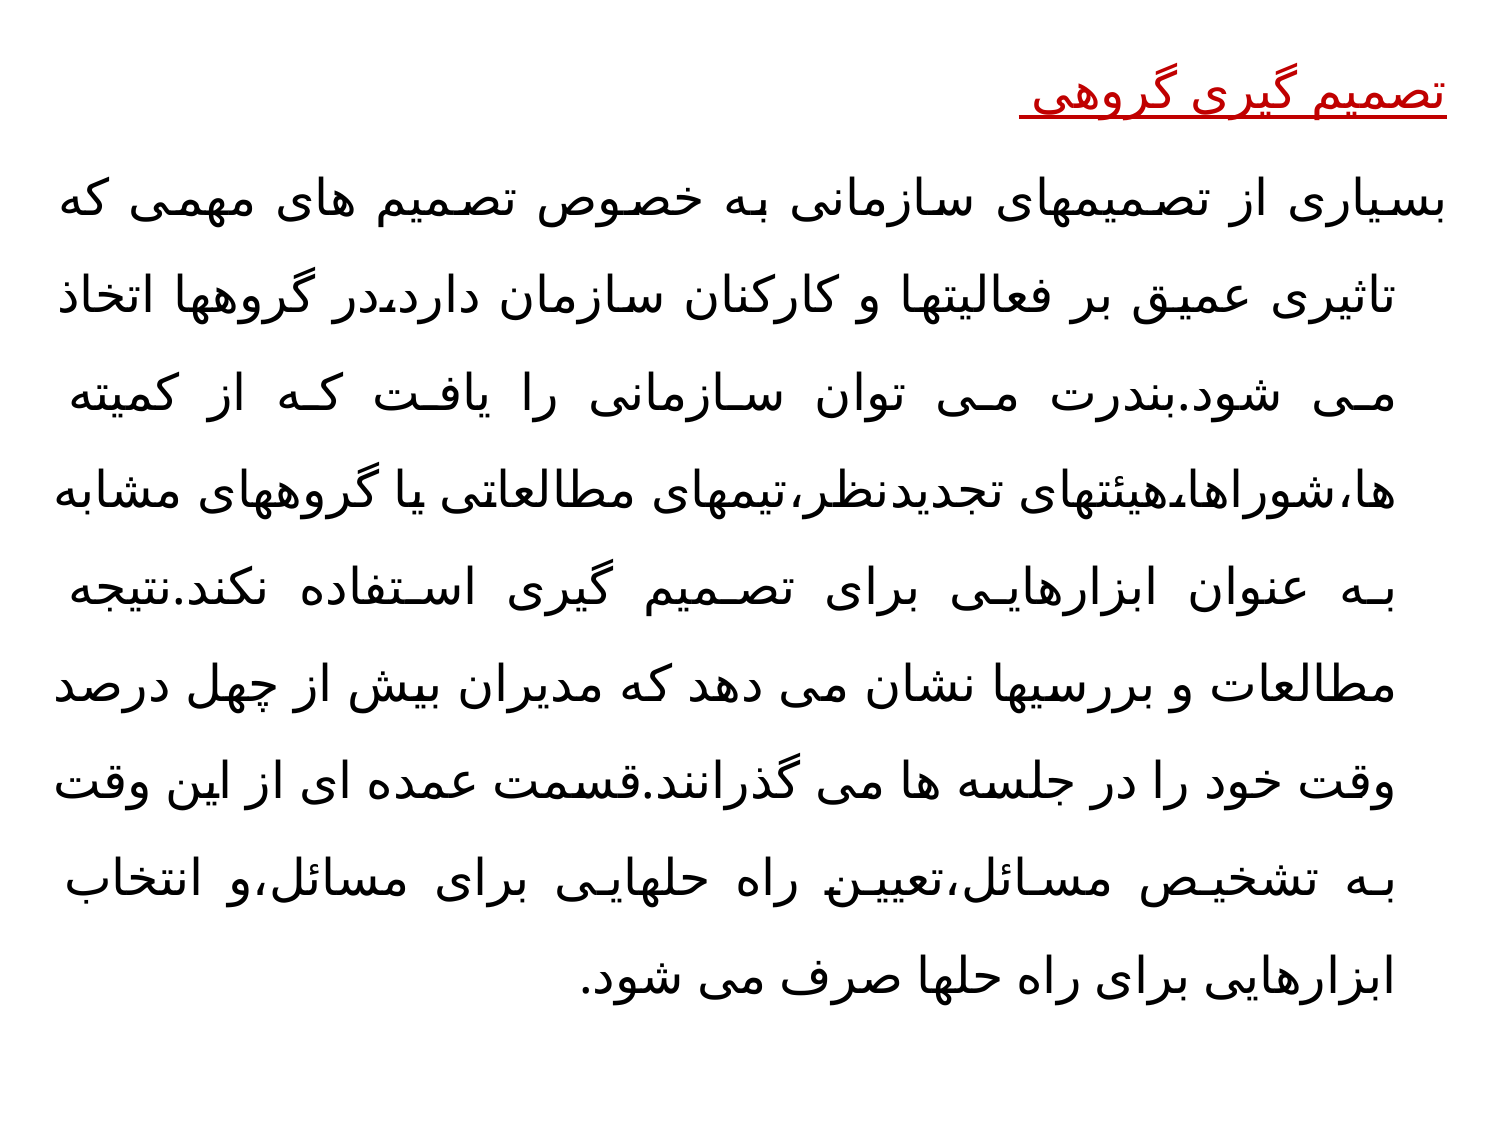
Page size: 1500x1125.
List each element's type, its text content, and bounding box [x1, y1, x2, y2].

list تصمیم گیری گروهی بسیاری از تصمیمهای سازمانی به خصوص تصمیم های مهمی که تاثیری عمیق بر فعالیتها و کارکنان سازمان دارد،در گروهها اتخاذ می شود.بندرت می توان سازمانی را یافت که از کمیته ها،شوراها،هیئتهای تجدیدنظر،تیمهای مطالعاتی یا گروههای مشابه به عنوان ابزارهایی برای تصمیم گیری استفاده نکند.نتیجه مطالعات و بررسیها نشان می دهد که مدیران بیش از چهل درصد وقت خود را در جلسه ها می گذرانند.قسمت عمده ای از این وقت به تشخیص مسائل،تعیین راه حلهایی برای مسائل،و انتخاب ابزارهایی برای راه حلها صرف می شود. [37, 50, 1463, 1025]
